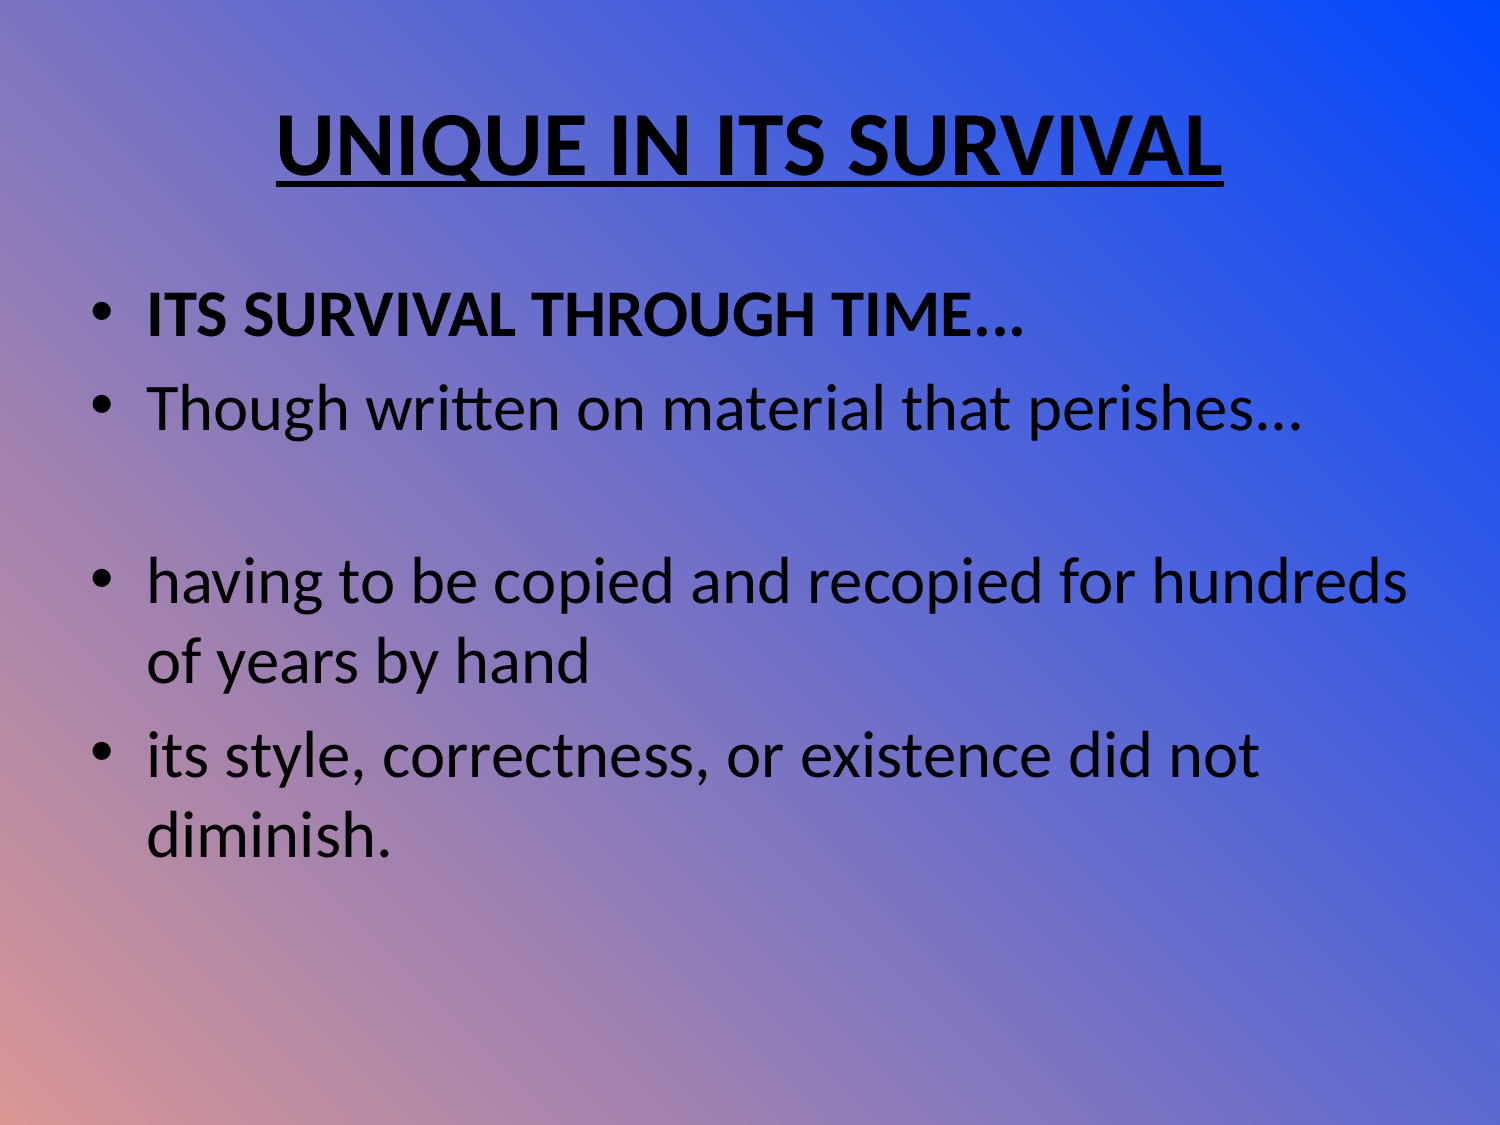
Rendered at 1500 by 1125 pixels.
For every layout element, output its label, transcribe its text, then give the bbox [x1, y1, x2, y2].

title UNIQUE IN ITS SURVIVAL [75, 45, 1425, 233]
list ITS SURVIVAL THROUGH TIME... Though written on material that perishes... having to be copied and recopied for hundreds of years by hand its style, correctness, or existence did not diminish. [75, 262, 1425, 1005]
